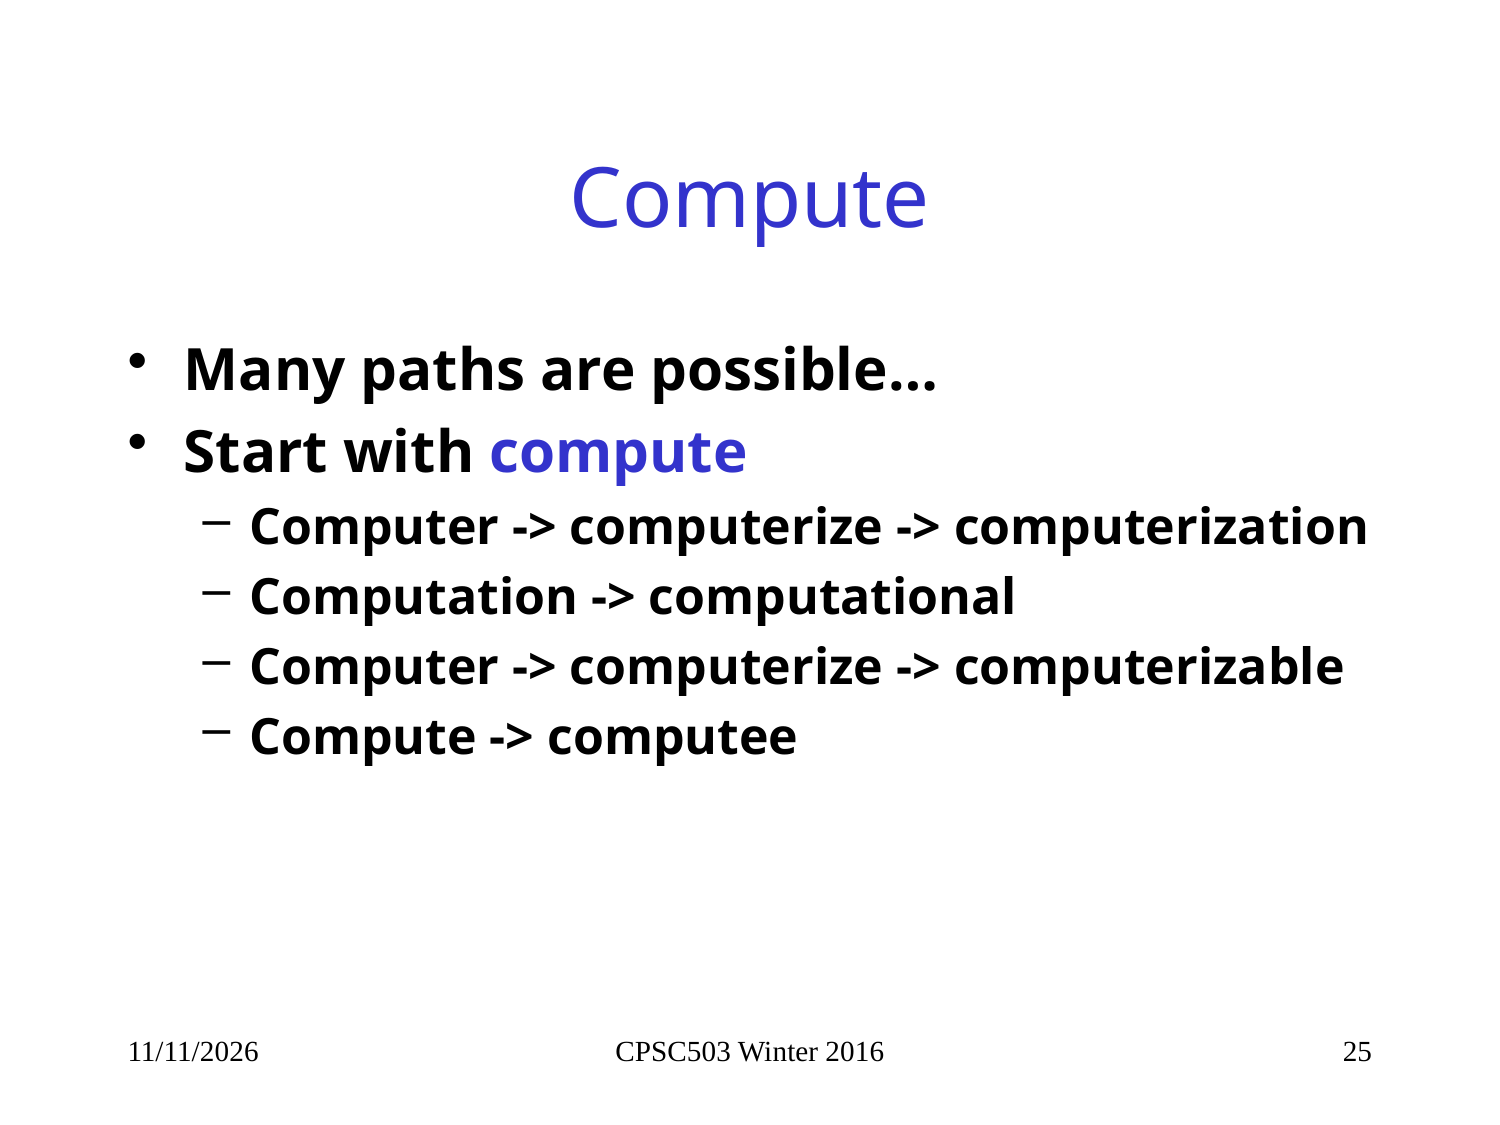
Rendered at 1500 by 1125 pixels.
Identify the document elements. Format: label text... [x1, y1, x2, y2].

title Compute [112, 99, 1388, 288]
footer CPSC503 Winter 2016 [512, 1024, 988, 1101]
list Many paths are possible… Start with compute Computer -> computerize -> computerization Computation -> computational Computer -> computerize -> computerizable Compute -> computee [112, 324, 1388, 1001]
slide_number 25 [1074, 1024, 1388, 1101]
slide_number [112, 1024, 426, 1101]
